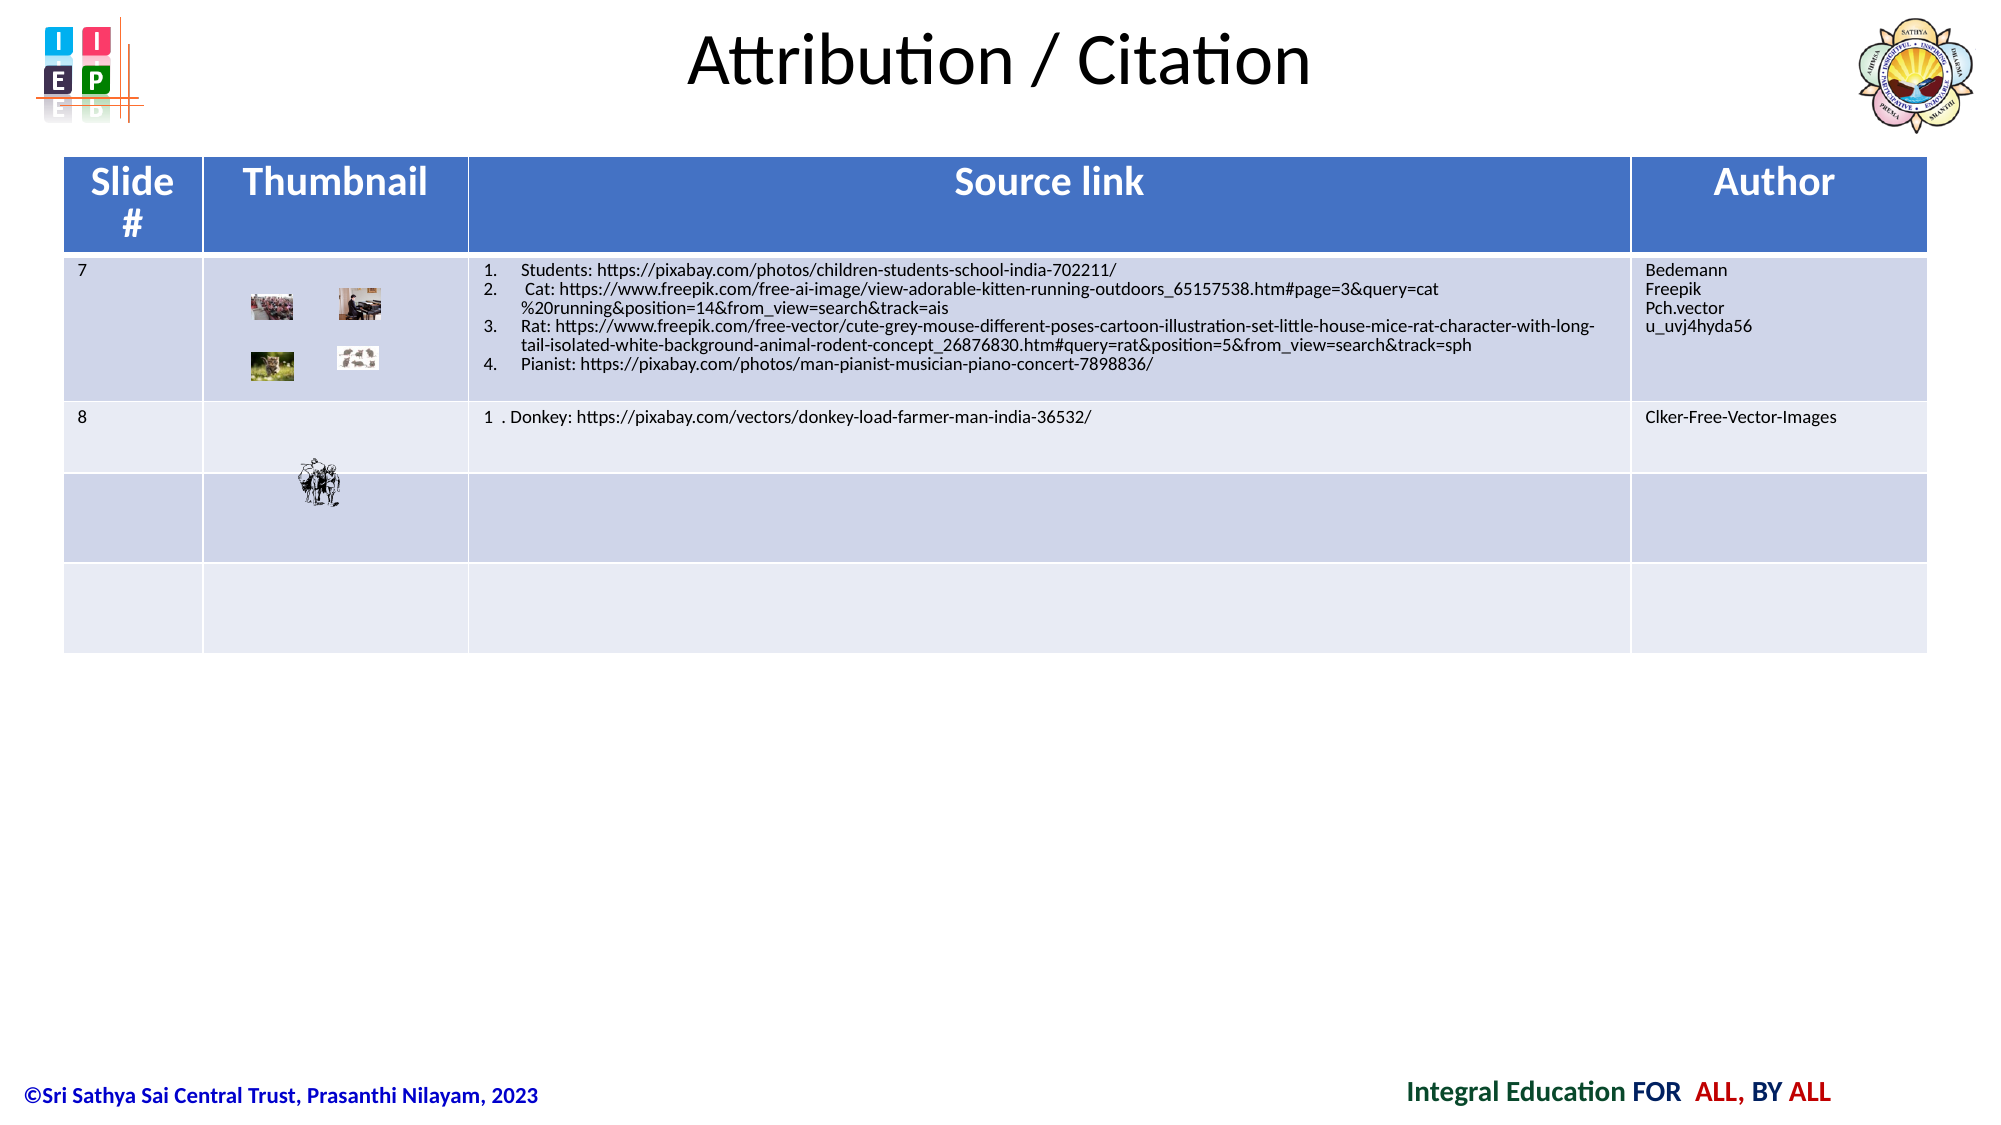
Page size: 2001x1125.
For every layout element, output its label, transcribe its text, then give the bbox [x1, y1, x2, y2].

table_header Author [1632, 157, 1927, 252]
title Attribution / Citation [582, 23, 1418, 106]
table_cell Clker-Free-Vector-Images [1632, 402, 1927, 472]
table_header Thumbnail [204, 157, 468, 252]
picture [339, 288, 381, 320]
table_cell [469, 474, 1630, 562]
table_cell [469, 564, 1630, 653]
picture [298, 458, 340, 507]
table_header Slide # [64, 157, 202, 252]
picture [33, 15, 145, 134]
picture [1854, 15, 1976, 134]
picture [337, 346, 379, 370]
table_cell [64, 474, 202, 562]
picture [251, 352, 294, 381]
table_cell Bedemann Freepik Pch.vector u_uvj4hyda56 [1632, 258, 1927, 401]
table_cell [204, 564, 468, 653]
table_cell 8 [64, 402, 202, 472]
picture [251, 294, 293, 320]
table_cell Students: https://pixabay.com/photos/children-students-school-india-702211/ Cat: https://www.freepik.com/free-ai-image/view-adorable-kitten-running-outdoors_65157538.htm#page=3&query=cat%20running&position=14&from_view=search&track=ais Rat: https://www.freepik.com/free-vector/cute-grey-mouse-different-poses-cartoon-illustration-set-little-house-mice-rat-character-with-long-tail-isolated-white-background-animal-rodent-concept_26876830.htm#query=rat&position=5&from_view=search&track=sph Pianist: https://pixabay.com/photos/man-pianist-musician-piano-concert-7898836/ [469, 258, 1630, 401]
table_cell 1 . Donkey: https://pixabay.com/vectors/donkey-load-farmer-man-india-36532/ [469, 402, 1630, 472]
table_cell [204, 402, 468, 472]
table_cell [1632, 474, 1927, 562]
table_cell [64, 564, 202, 653]
table_header Source link [469, 157, 1630, 252]
table_cell [1632, 564, 1927, 653]
table_cell [204, 258, 468, 401]
table_cell [204, 474, 468, 562]
table_cell 7 [64, 258, 202, 401]
